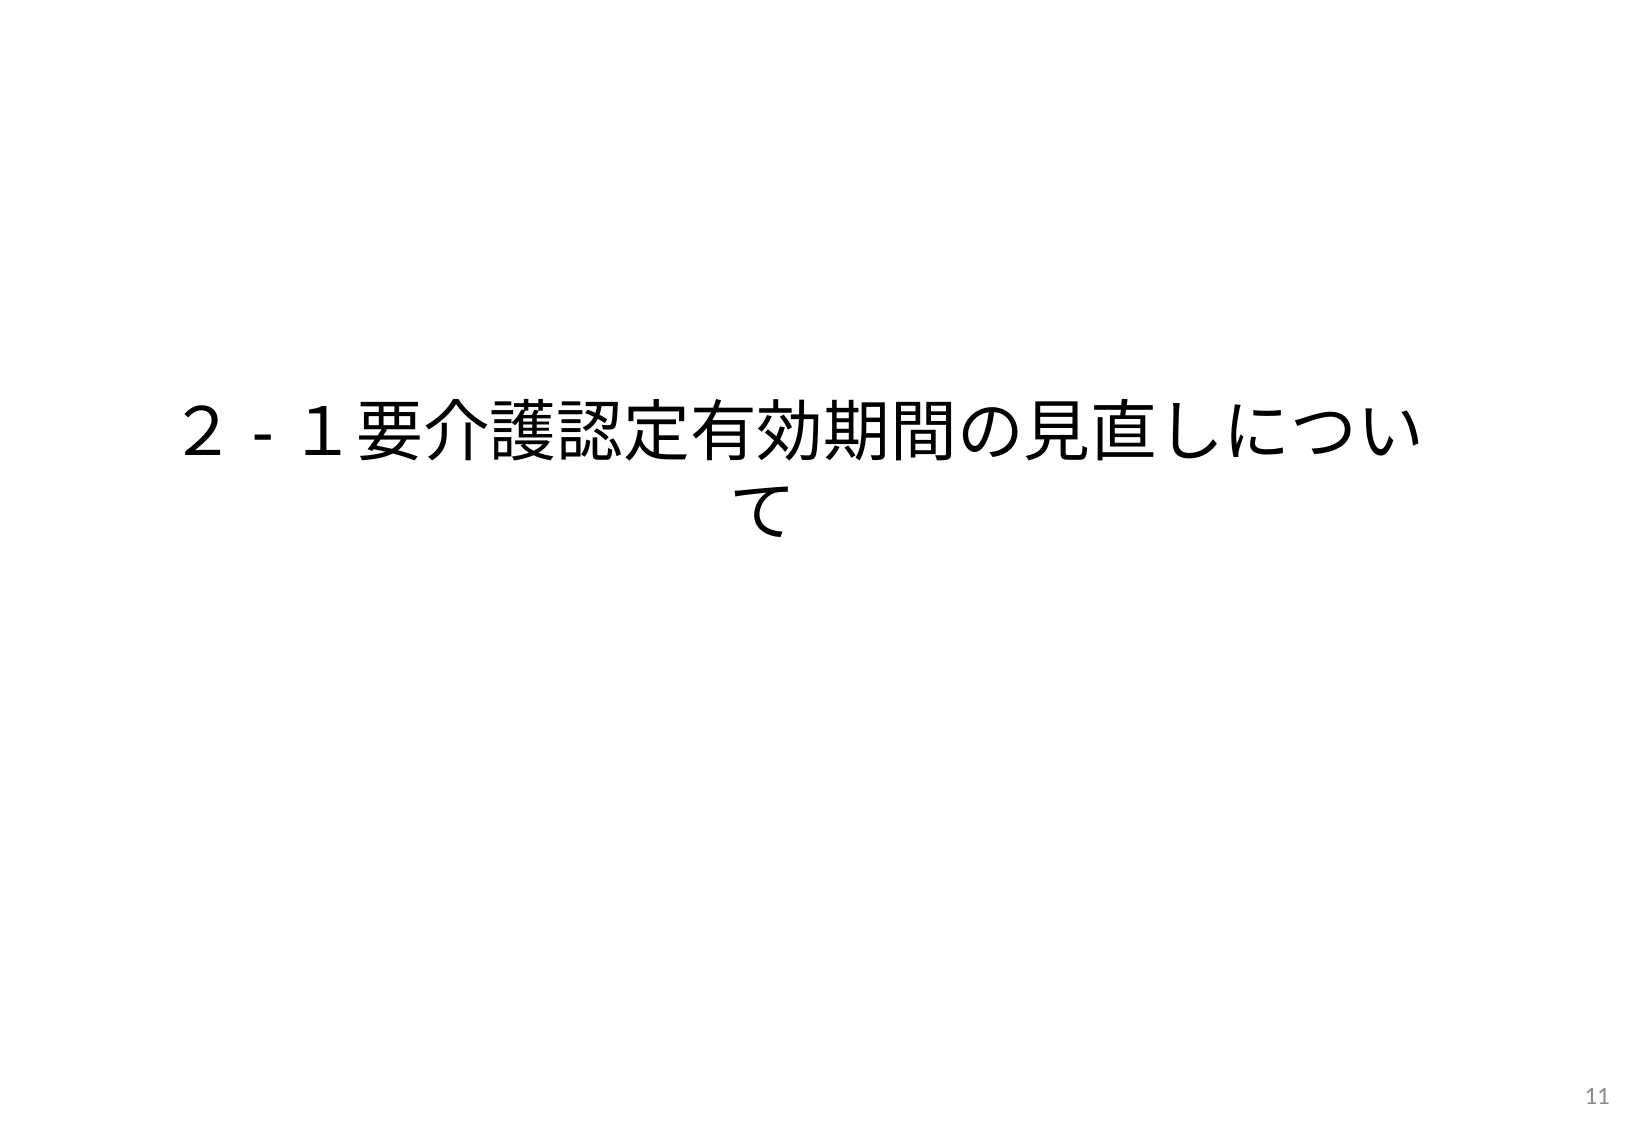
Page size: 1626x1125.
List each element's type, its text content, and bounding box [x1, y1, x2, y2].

title ２-１要介護認定有効期間の見直しについて [57, 367, 1468, 571]
slide_number 10 [1245, 1065, 1625, 1125]
